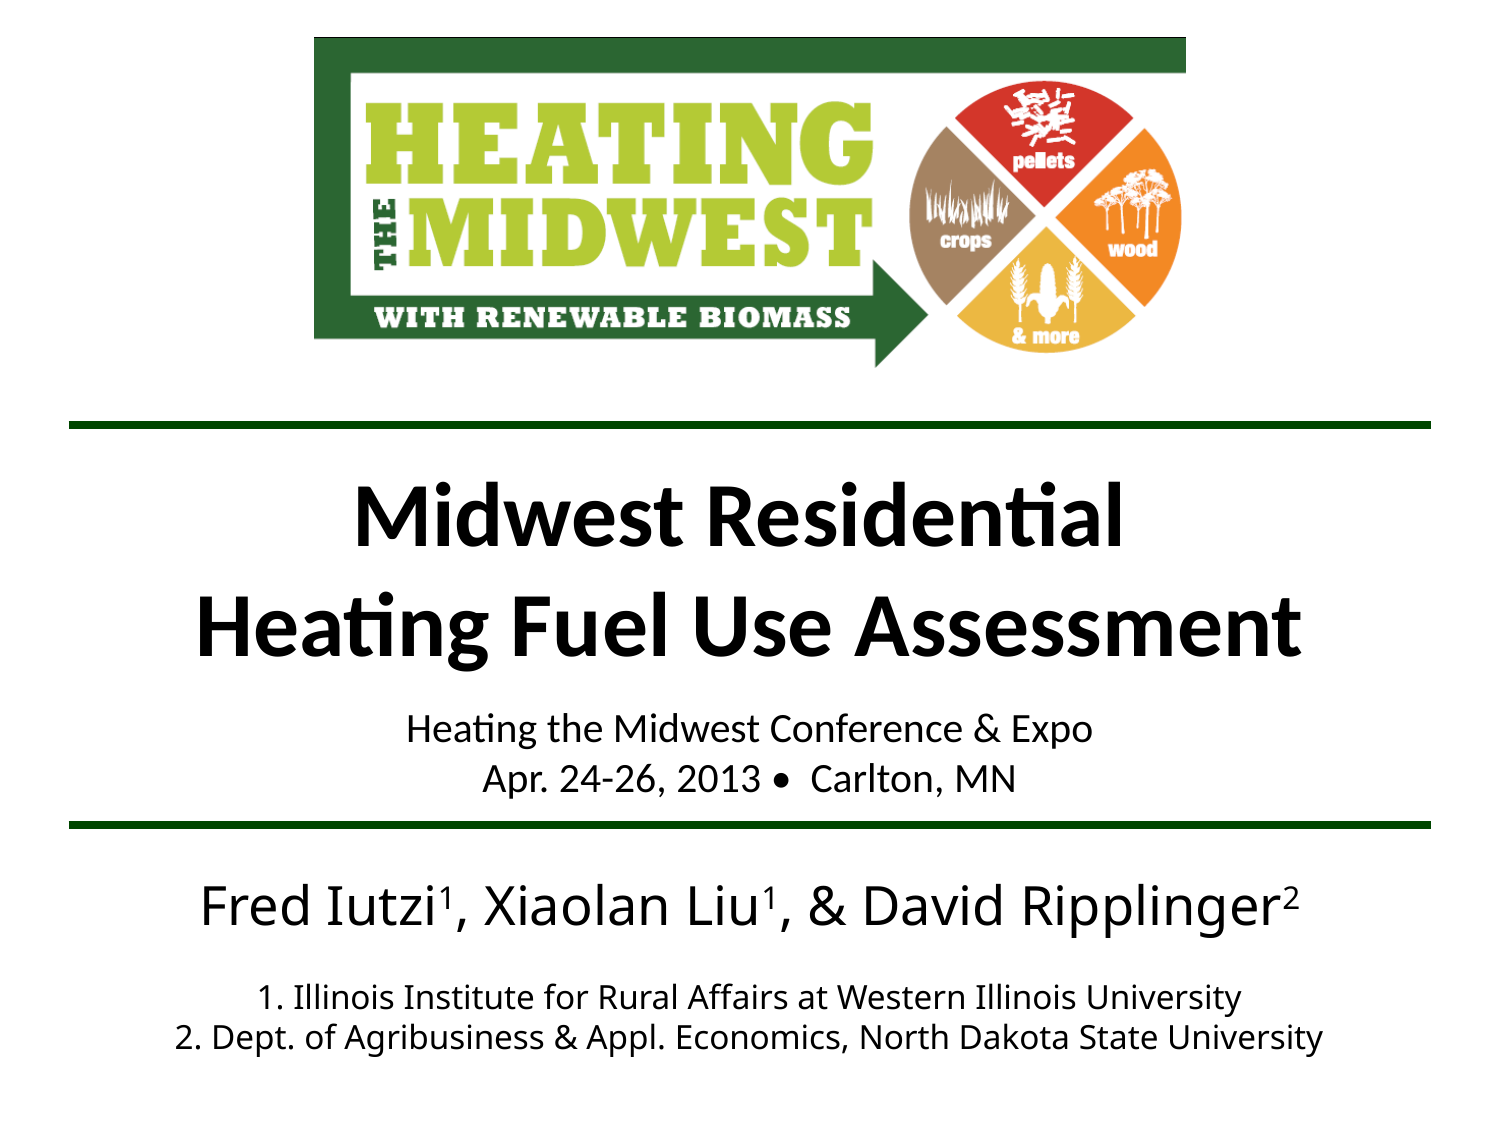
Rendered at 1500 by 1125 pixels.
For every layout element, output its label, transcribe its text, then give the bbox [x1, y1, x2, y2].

picture [314, 37, 1186, 368]
text_box Fred Iutzi1, Xiaolan Liu1, & David Ripplinger2 [116, 864, 1384, 944]
title Midwest Residential Heating Fuel Use Assessment [112, 443, 1388, 686]
text_box 1. Illinois Institute for Rural Affairs at Western Illinois University 2. Dept. of Agribusiness & Appl. Economics, North Dakota State University [113, 968, 1387, 1064]
text_box Heating the Midwest Conference & Expo Apr. 24-26, 2013 • Carlton, MN [287, 693, 1213, 809]
